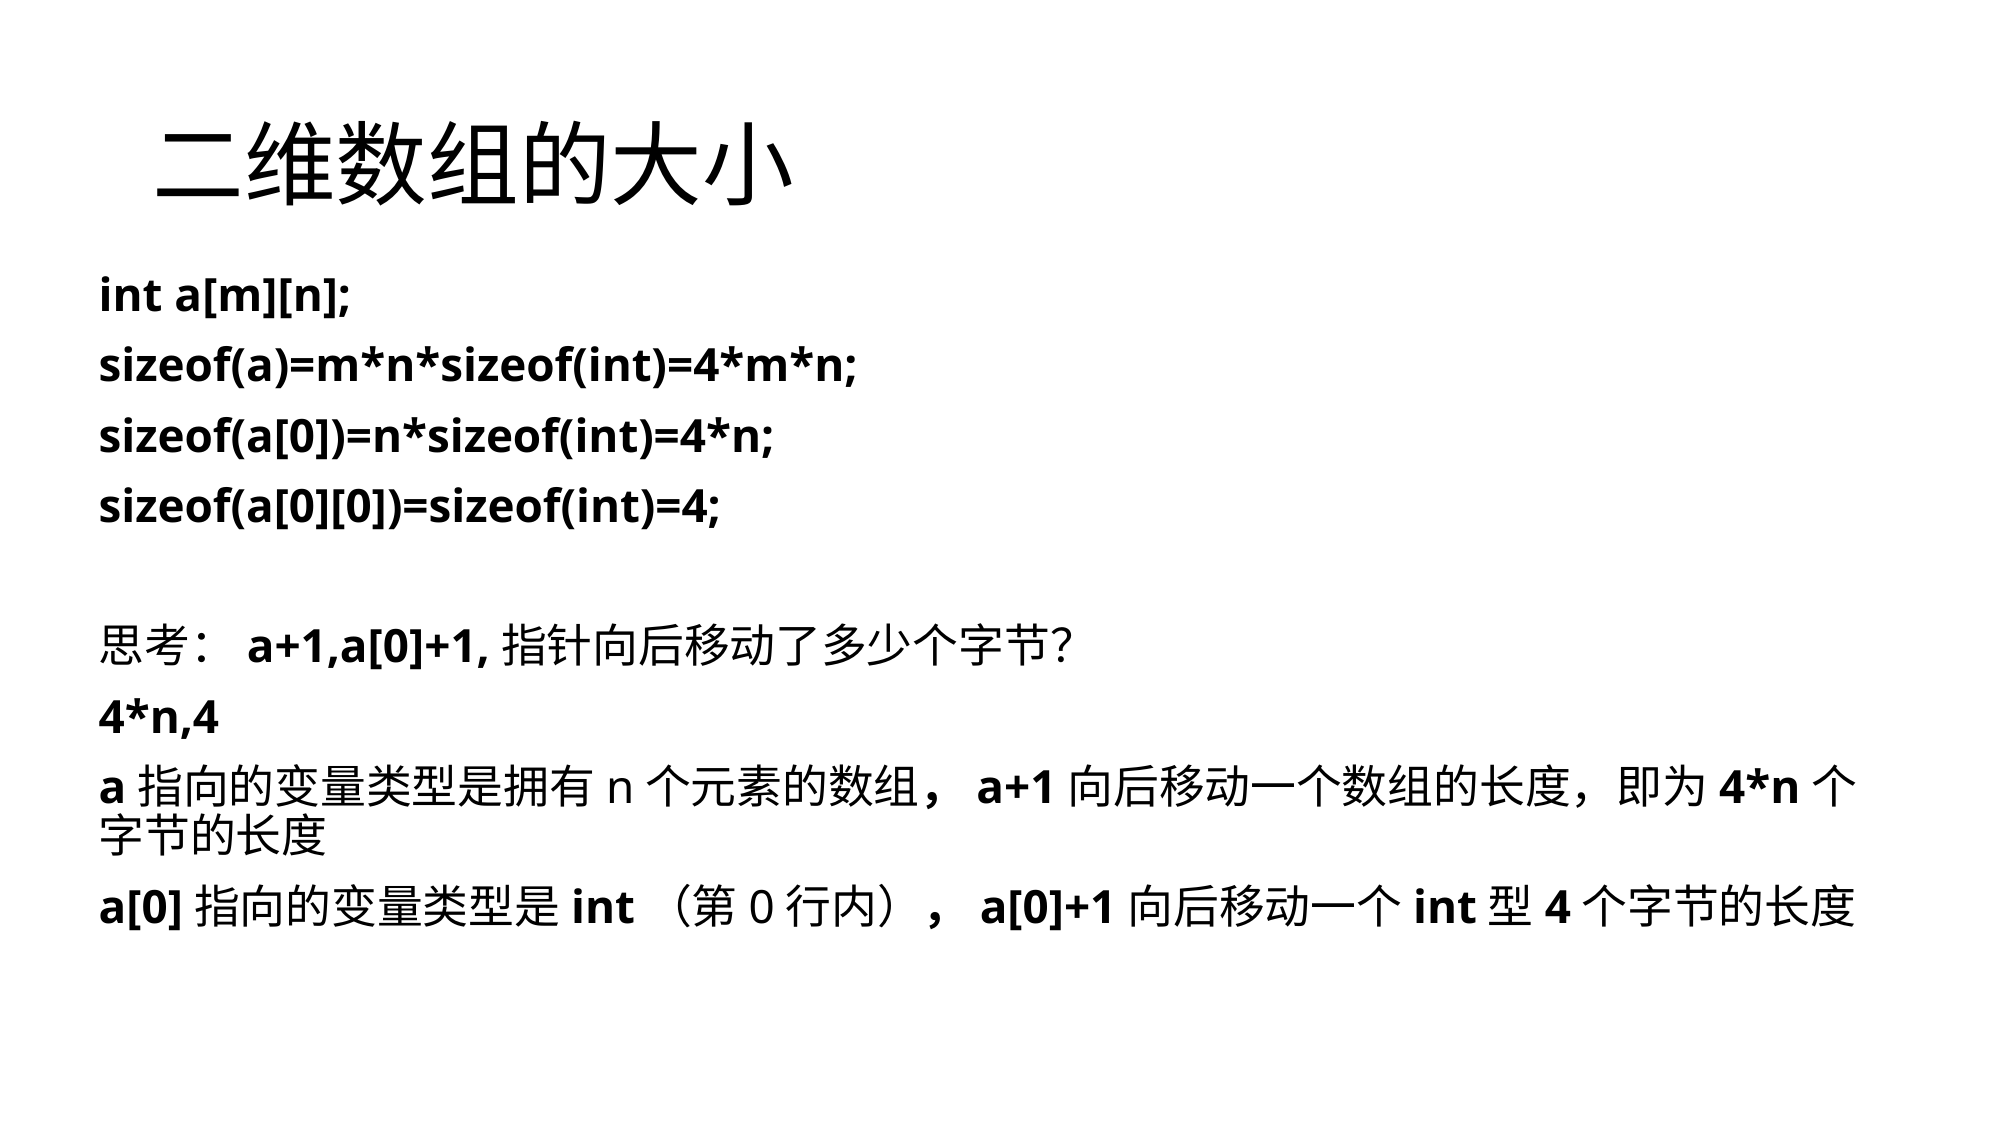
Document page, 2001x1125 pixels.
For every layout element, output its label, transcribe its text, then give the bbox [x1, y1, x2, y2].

title 二维数组的大小 [137, 59, 1863, 264]
list int a[m][n]; sizeof(a)=m*n*sizeof(int)=4*m*n; sizeof(a[0])=n*sizeof(int)=4*n; sizeof(a[0][0])=sizeof(int)=4; 思考：a+1,a[0]+1,指针向后移动了多少个字节？ 4*n,4 a指向的变量类型是拥有n个元素的数组，a+1向后移动一个数组的长度，即为4*n个字节的长度 a[0]指向的变量类型是int（第0行内），a[0]+1向后移动一个int型4个字节的长度 [83, 264, 1917, 1014]
